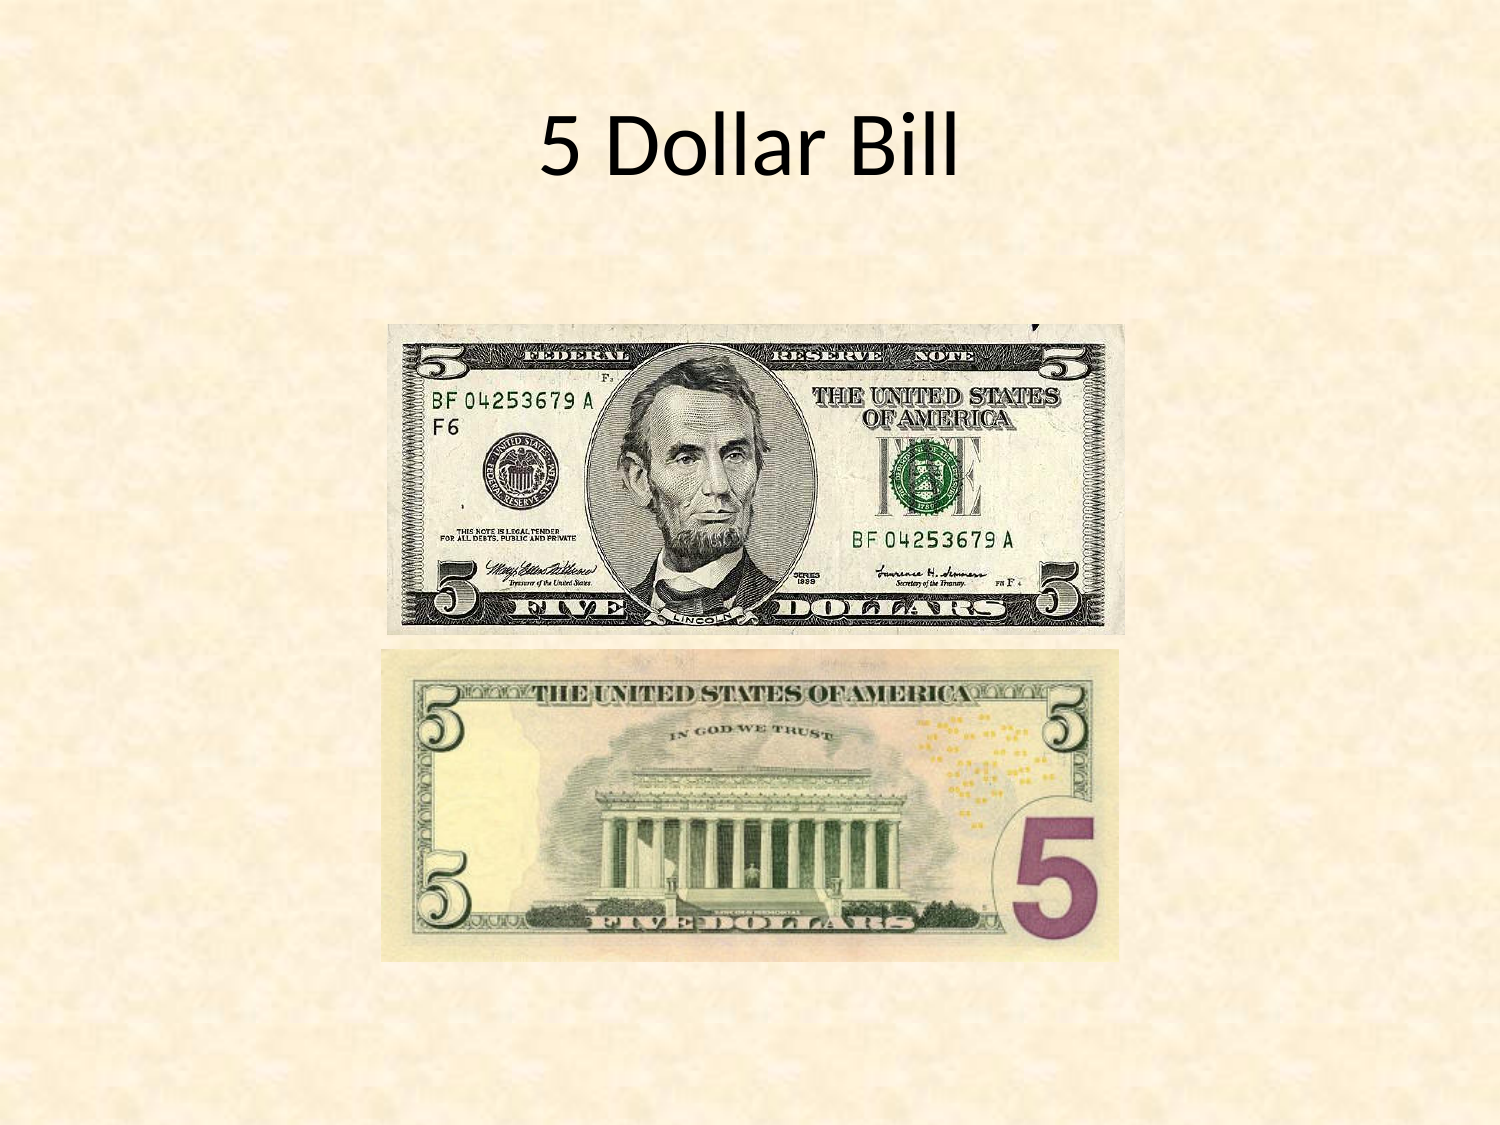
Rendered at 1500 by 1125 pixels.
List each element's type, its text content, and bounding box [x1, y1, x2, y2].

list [387, 324, 1126, 635]
title 5 Dollar Bill [75, 45, 1425, 233]
picture [0, 0, 1500, 1125]
